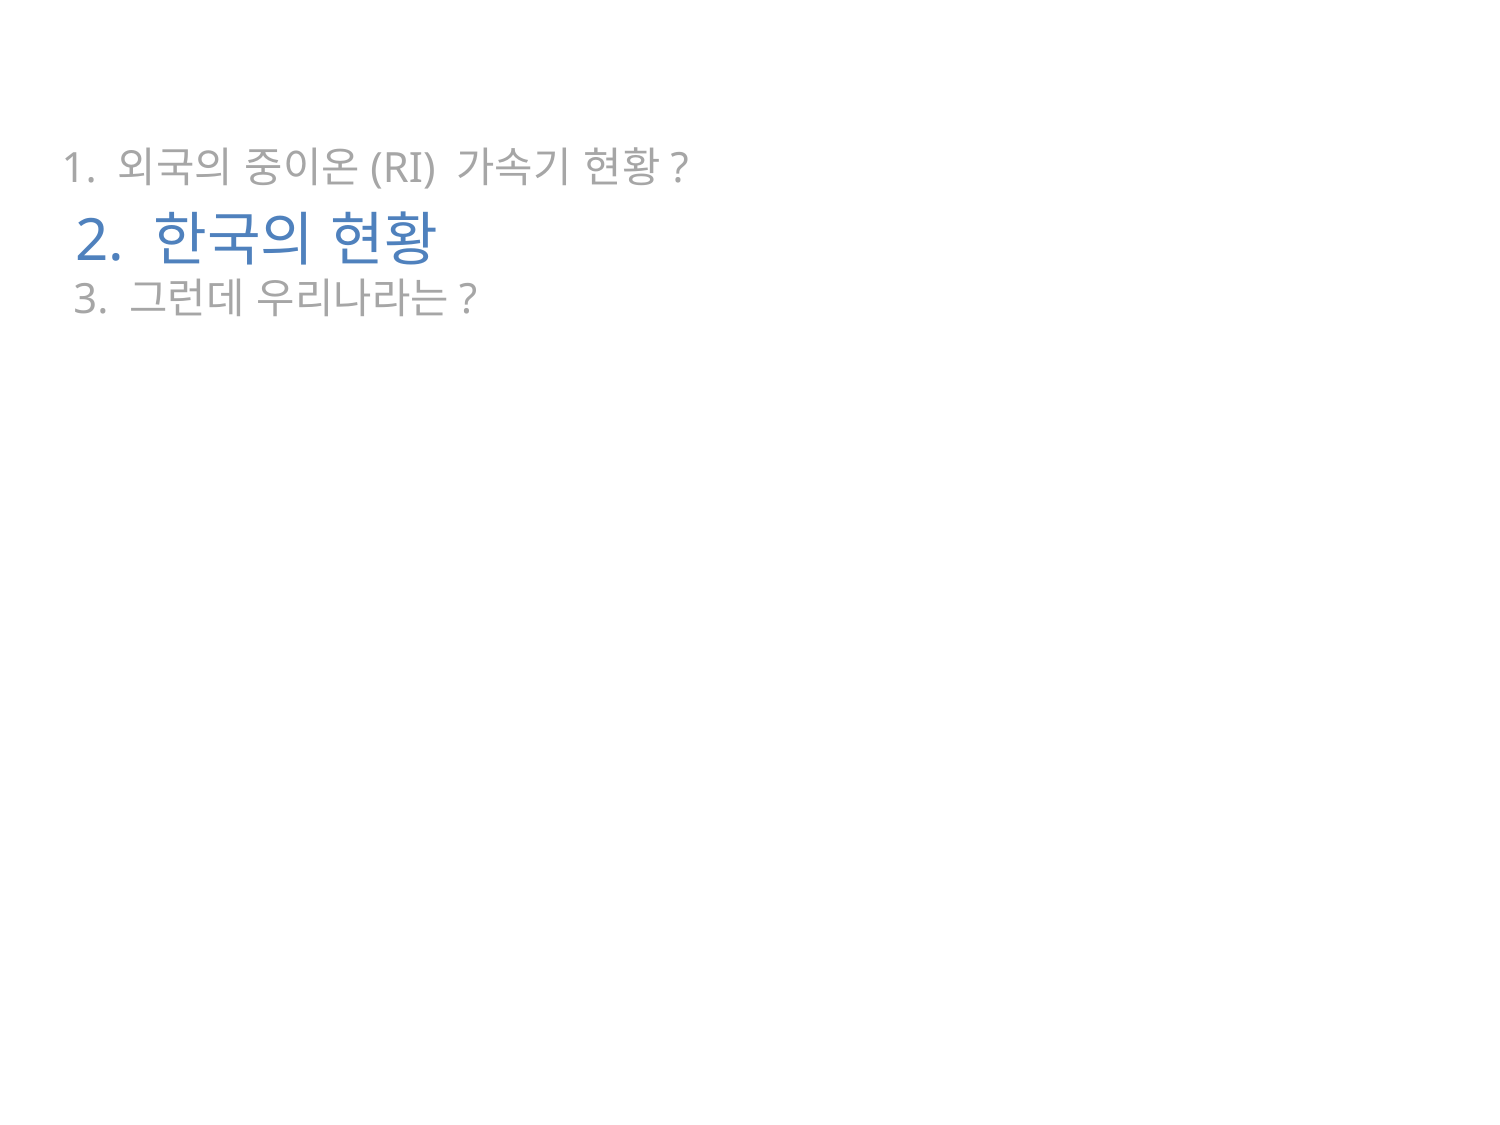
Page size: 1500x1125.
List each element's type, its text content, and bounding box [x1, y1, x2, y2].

text_box 3. 그런데 우리나라는? [58, 270, 492, 330]
text_box 2. 한국의 현황 [60, 202, 453, 270]
text_box 1. 외국의 중이온(RI) 가속기 현황? [46, 139, 715, 199]
